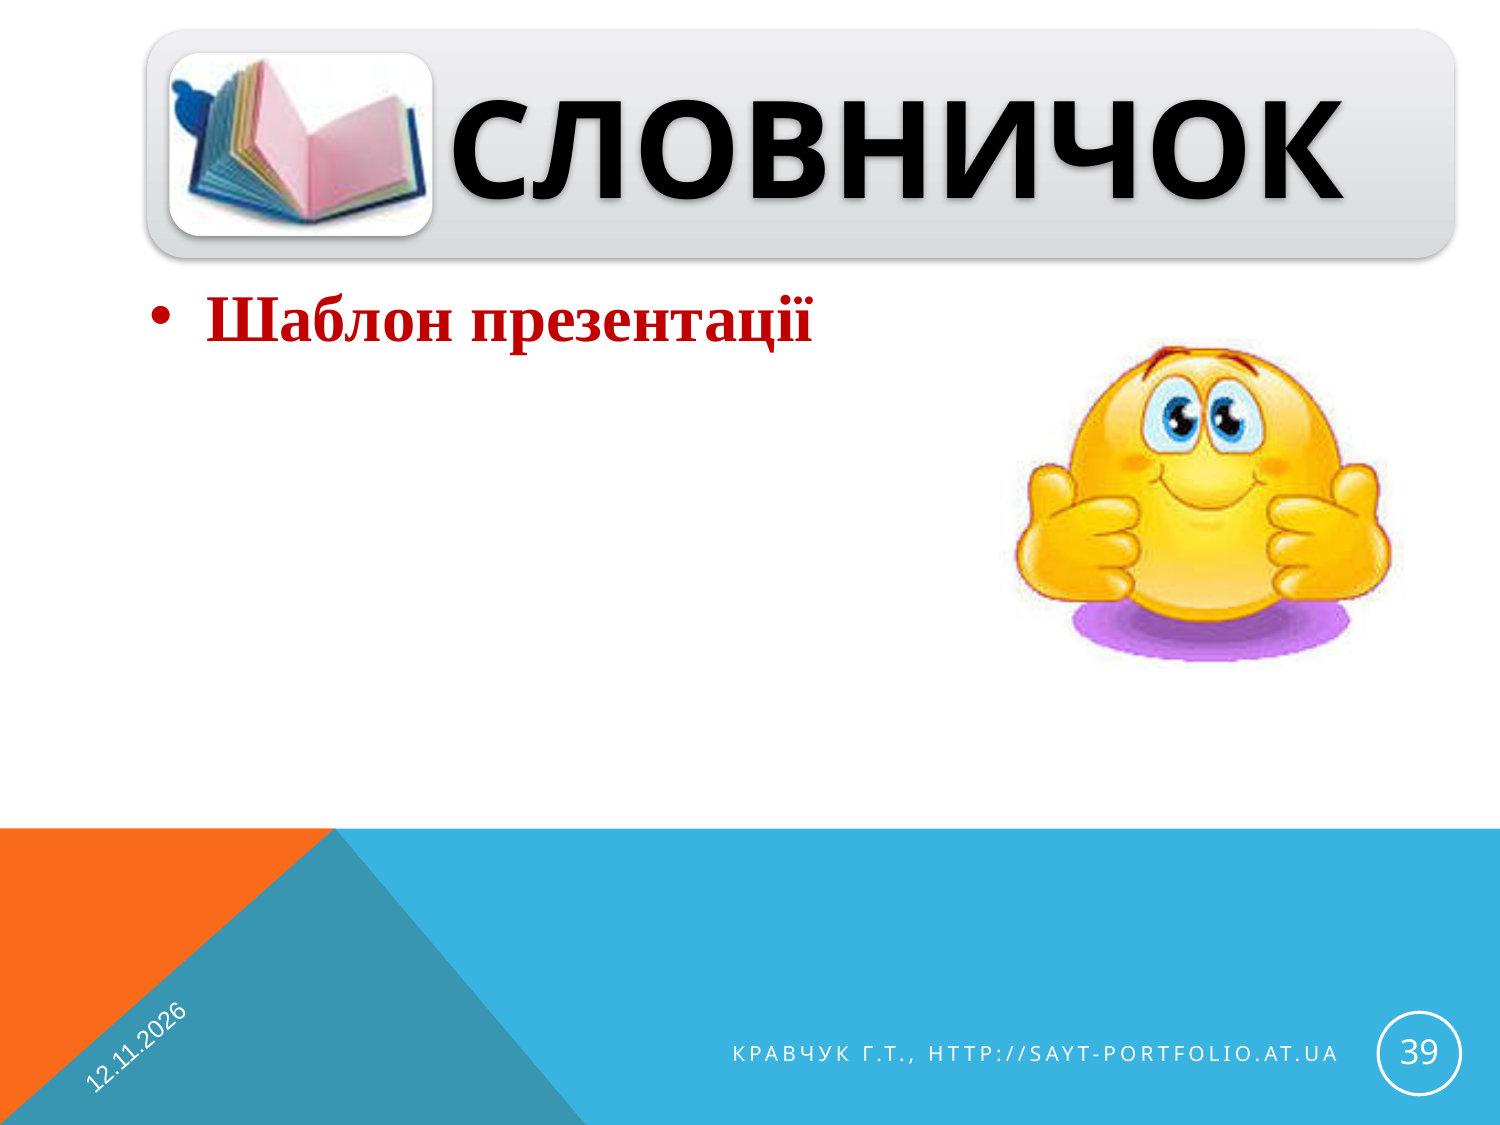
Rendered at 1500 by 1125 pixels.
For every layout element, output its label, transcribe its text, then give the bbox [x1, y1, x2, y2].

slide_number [65, 849, 357, 1109]
slide_number 39 [1376, 1010, 1463, 1097]
list Шаблон презентації [134, 267, 1369, 768]
picture [911, 337, 1494, 670]
footer Кравчук Г.Т., http://sayt-portfolio.at.ua [577, 1031, 1352, 1076]
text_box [147, 30, 1455, 259]
title [64, 19, 1415, 207]
